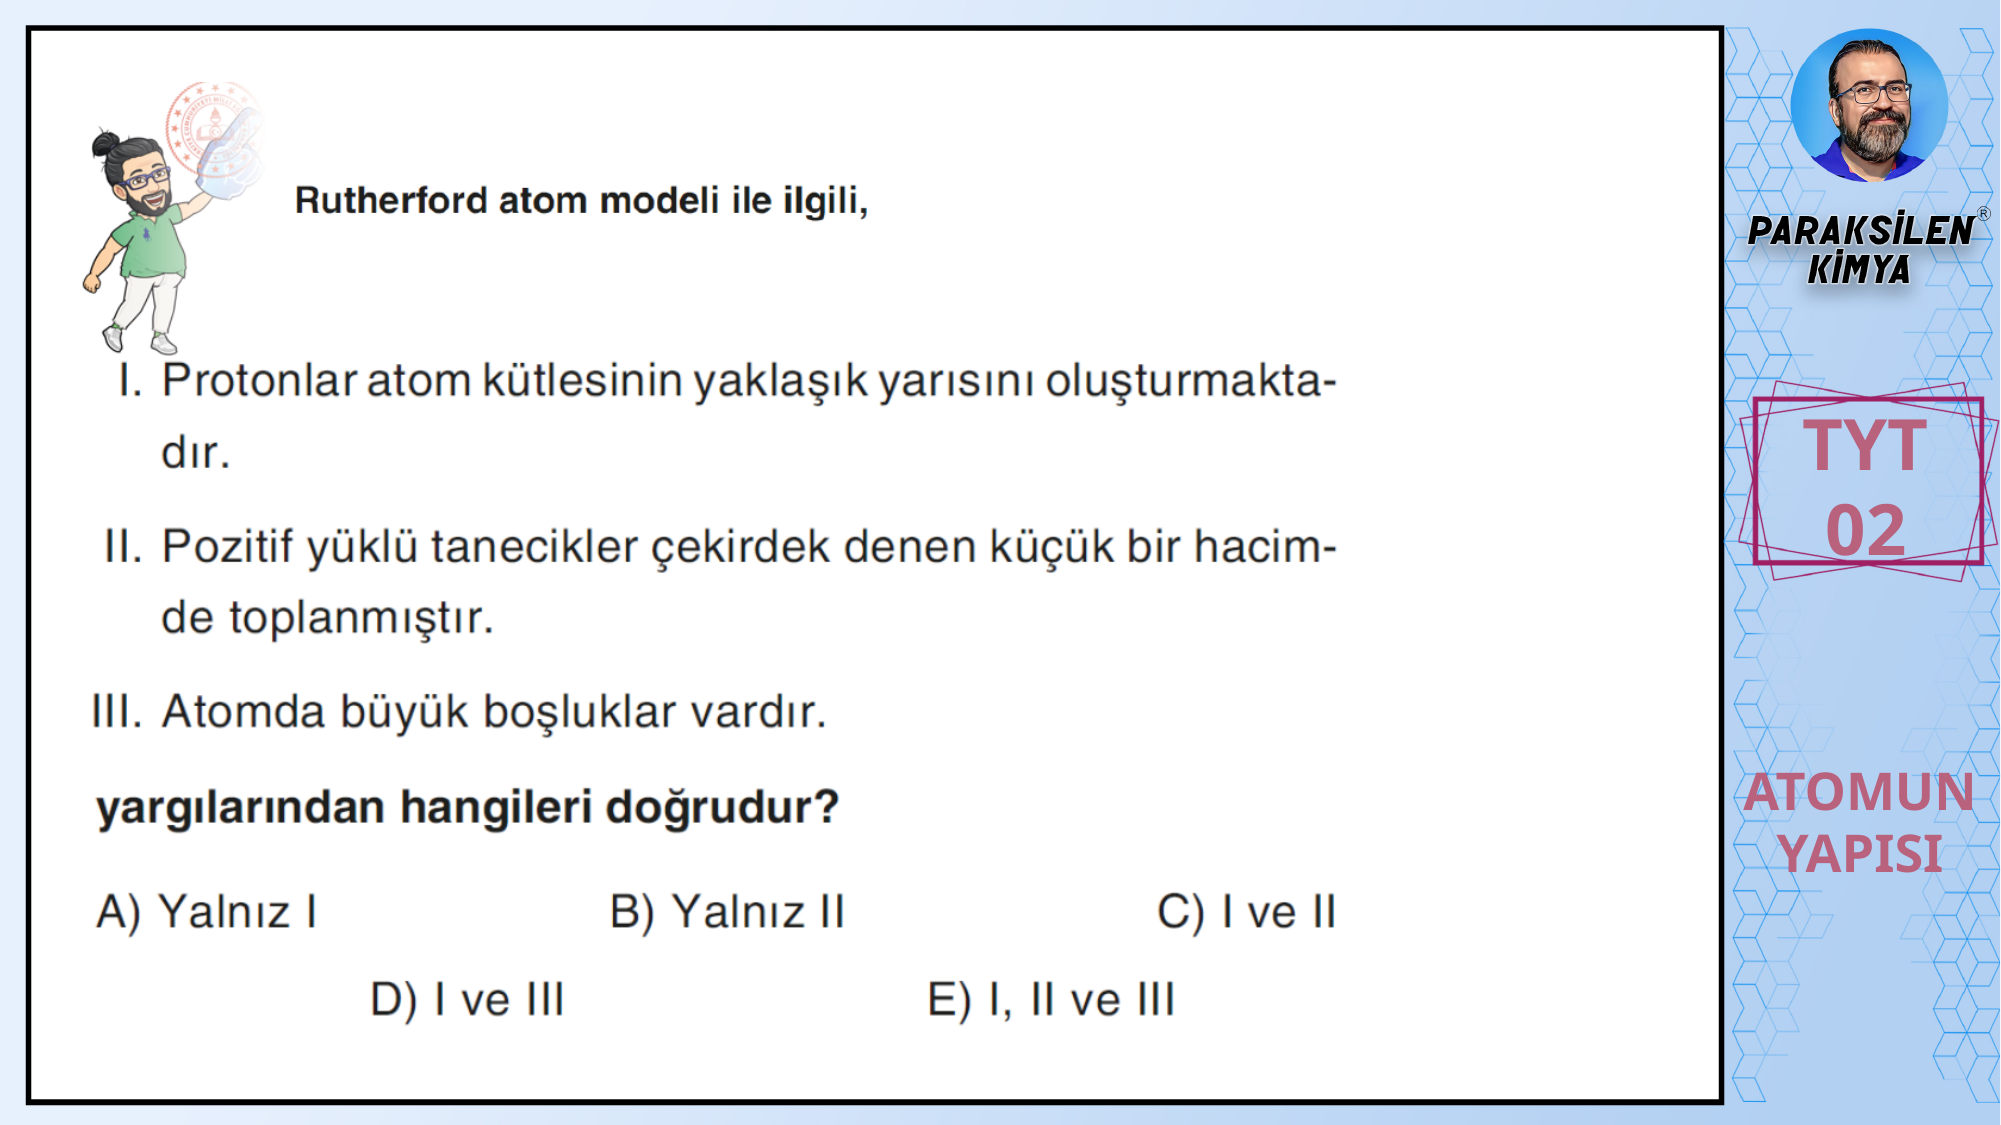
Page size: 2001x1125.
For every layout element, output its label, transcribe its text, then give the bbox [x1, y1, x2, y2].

text_box TYT 02 [1755, 392, 1977, 577]
picture [0, 0, 2001, 1125]
text_box ATOMUN YAPISI [1719, 750, 2000, 891]
